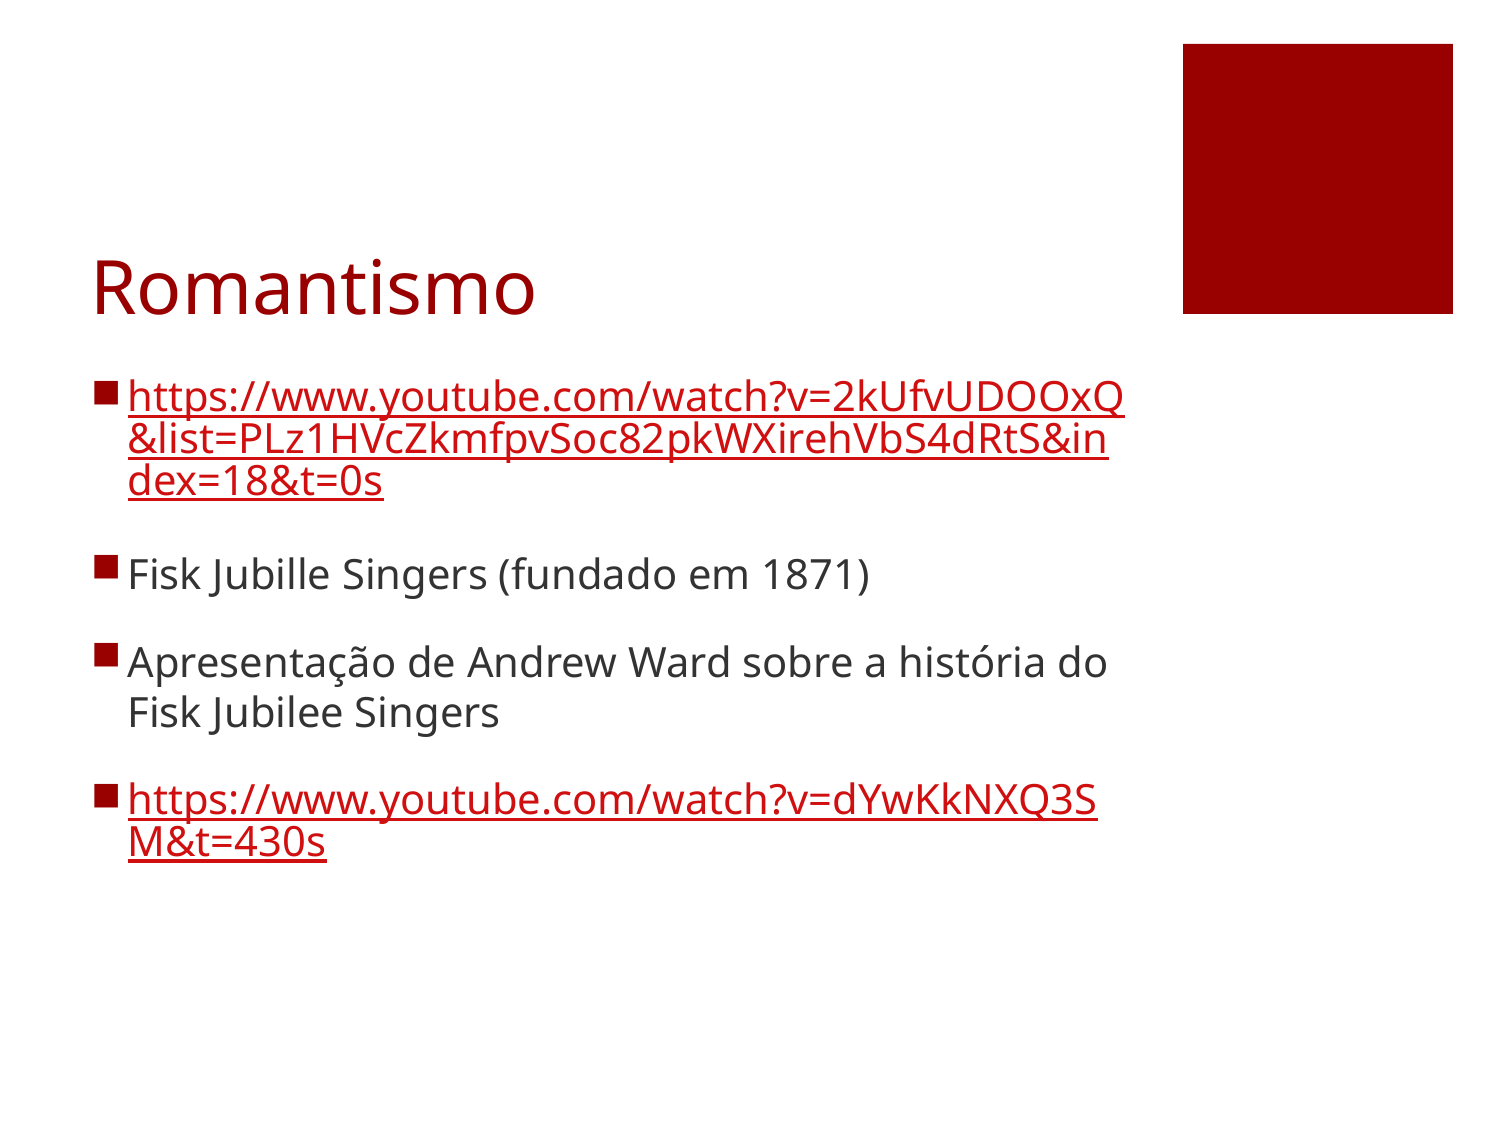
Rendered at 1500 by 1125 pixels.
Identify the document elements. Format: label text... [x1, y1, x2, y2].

title Romantismo [75, 149, 1143, 338]
list https://www.youtube.com/watch?v=2kUfvUDOOxQ&list=PLz1HVcZkmfpvSoc82pkWXirehVbS4dRtS&index=18&t=0s Fisk Jubille Singers (fundado em 1871) Apresentação de Andrew Ward sobre a história do Fisk Jubilee Singers https://www.youtube.com/watch?v=dYwKkNXQ3SM&t=430s [75, 362, 1143, 1005]
